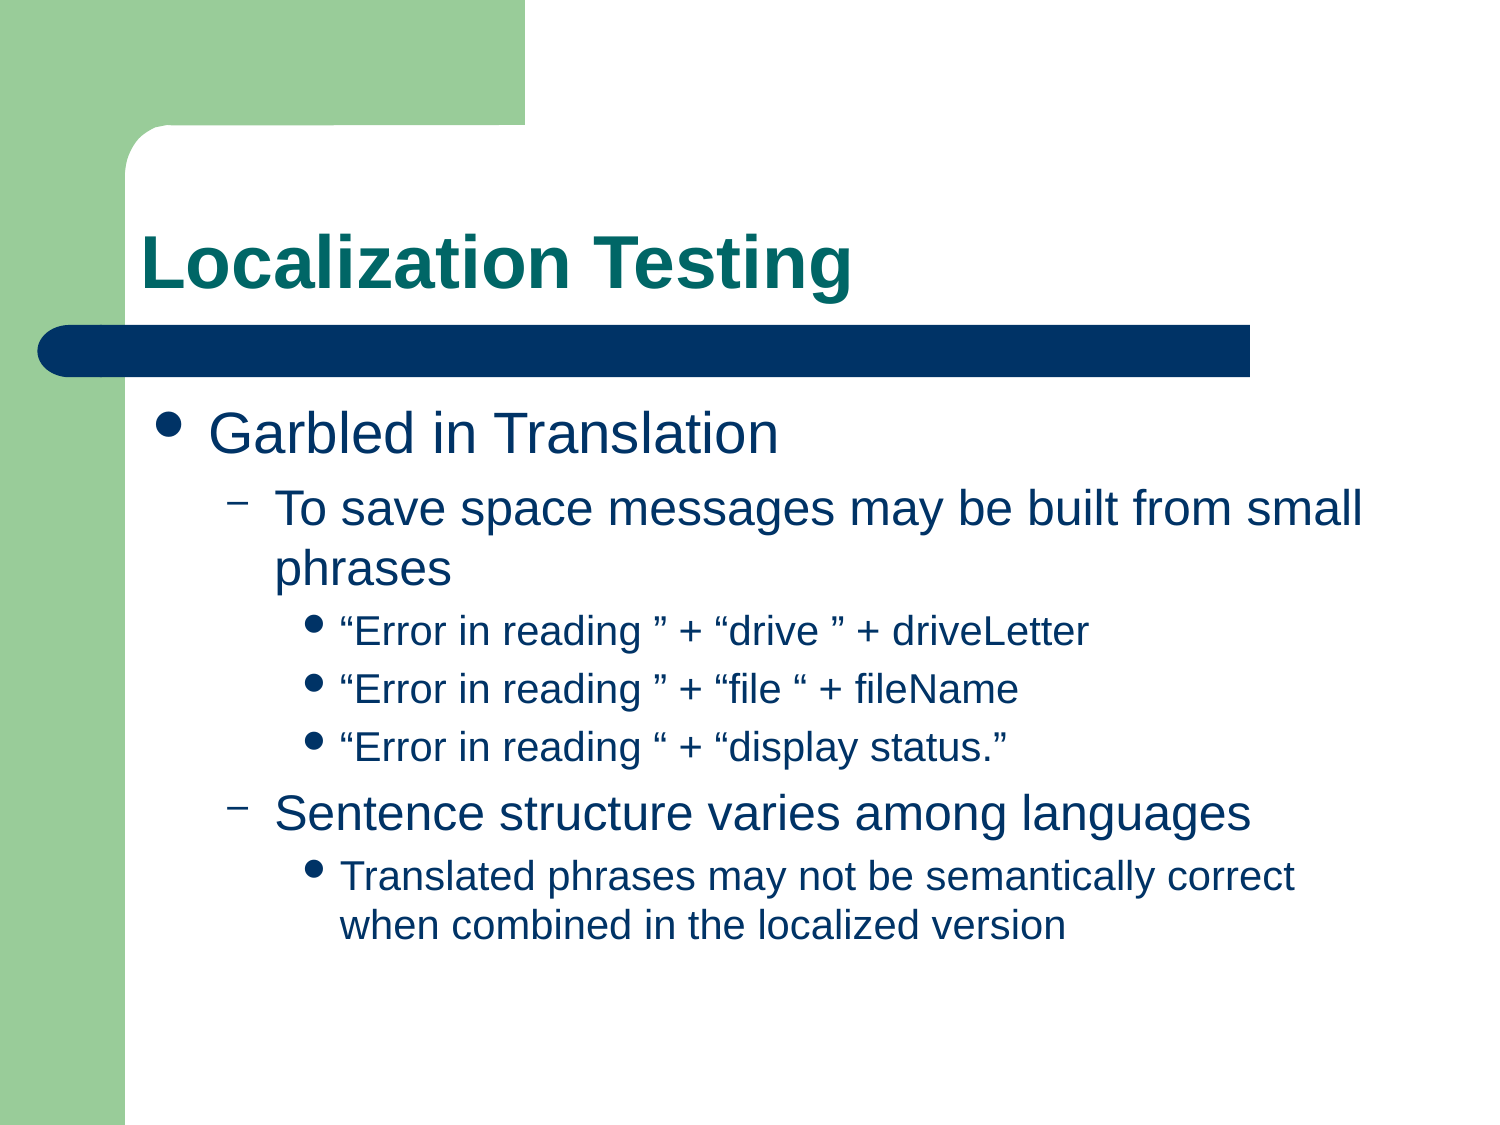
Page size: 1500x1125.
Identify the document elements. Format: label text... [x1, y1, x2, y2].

title Localization Testing [124, 124, 1426, 313]
list Garbled in Translation To save space messages may be built from small phrases “Error in reading ” + “drive ” + driveLetter “Error in reading ” + “file “ + fileName “Error in reading “ + “display status.” Sentence structure varies among languages Translated phrases may not be semantically correct when combined in the localized version [137, 387, 1400, 999]
